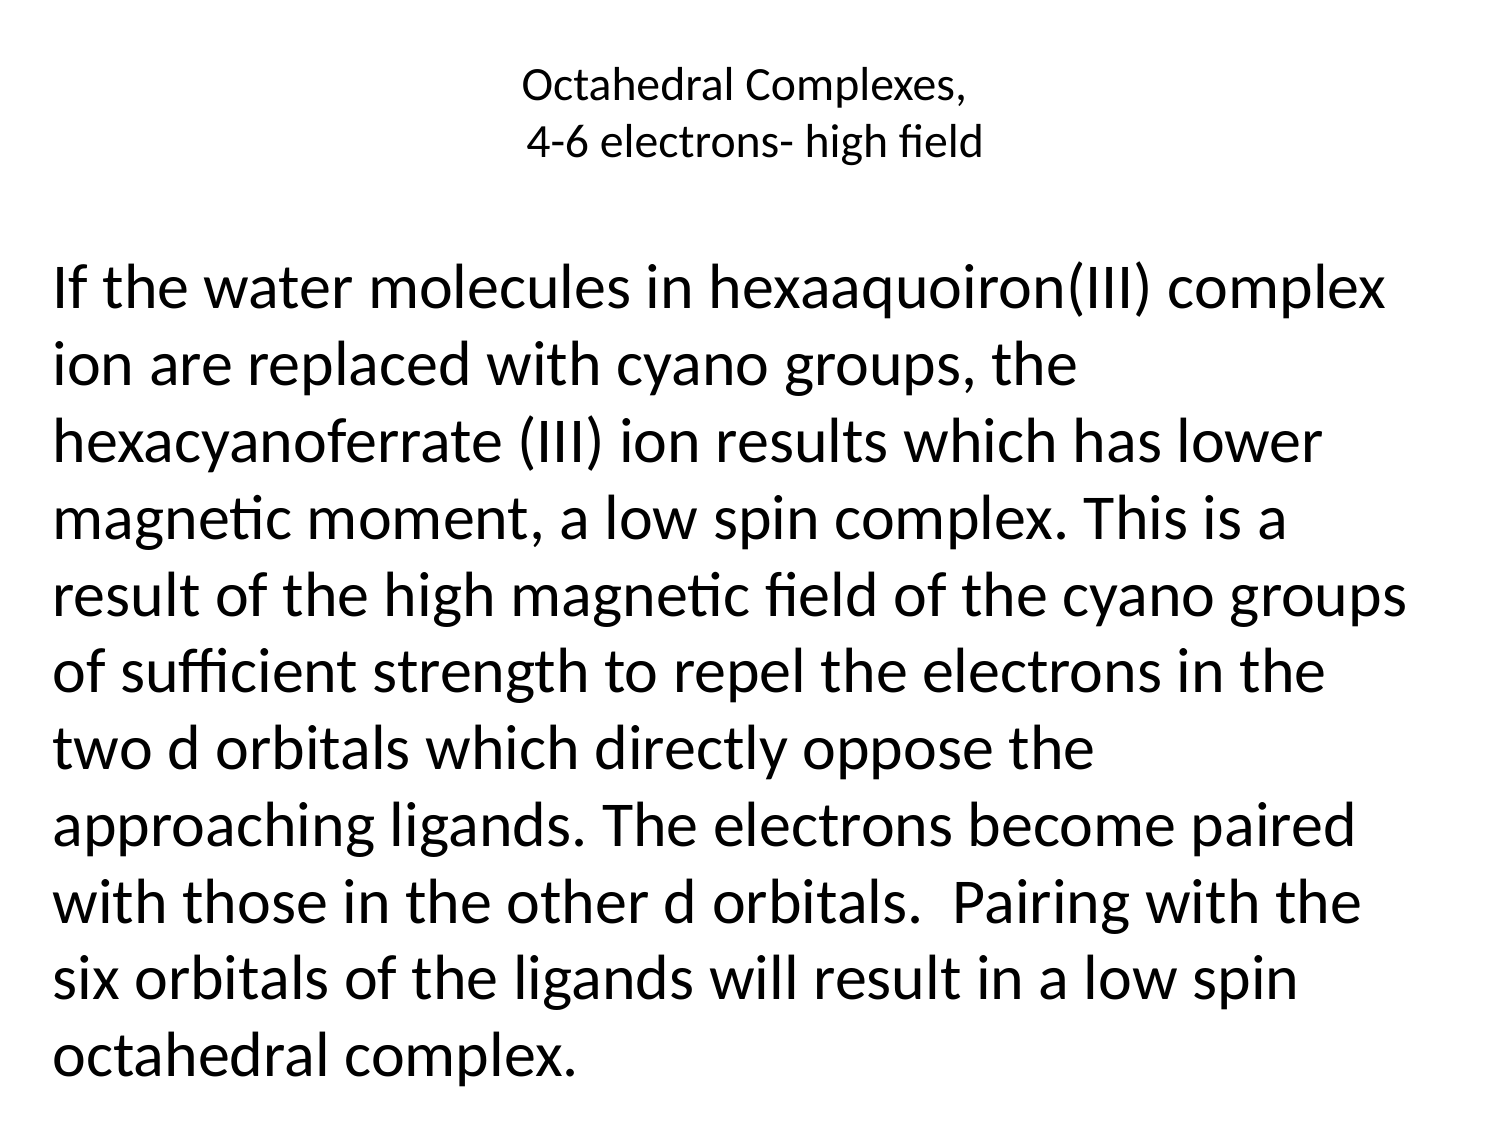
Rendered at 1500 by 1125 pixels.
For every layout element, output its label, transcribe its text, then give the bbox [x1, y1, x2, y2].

list If the water molecules in hexaaquoiron(III) complex ion are replaced with cyano groups, the hexacyanoferrate (III) ion results which has lower magnetic moment, a low spin complex. This is a result of the high magnetic field of the cyano groups of sufficient strength to repel the electrons in the two d orbitals which directly oppose the approaching ligands. The electrons become paired with those in the other d orbitals. Pairing with the six orbitals of the ligands will result in a low spin octahedral complex. [37, 237, 1450, 1100]
title Octahedral Complexes, 4-6 electrons- high field [75, 45, 1425, 175]
